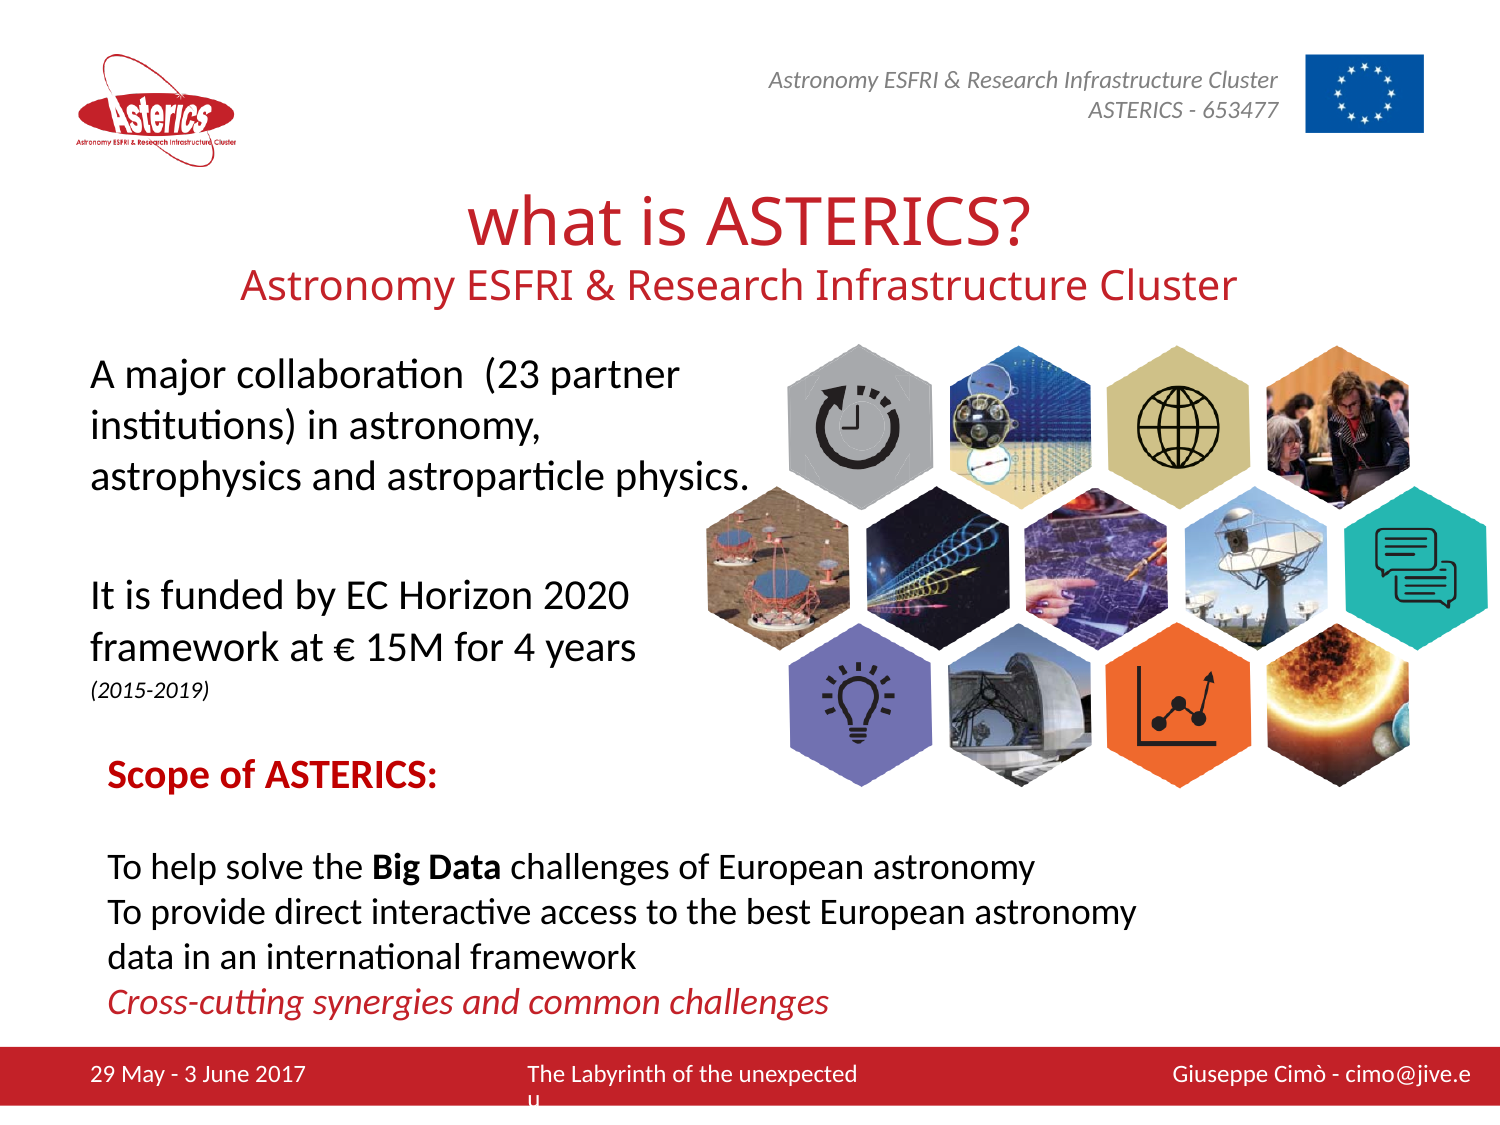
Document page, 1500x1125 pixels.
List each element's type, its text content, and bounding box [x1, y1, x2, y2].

picture [1306, 55, 1423, 133]
title what is ASTERICS? Astronomy ESFRI & Research Infrastructure Cluster [75, 172, 1425, 315]
footer The Labyrinth of the unexpected Giuseppe Cimò - cimo@jive.eu [512, 1042, 1500, 1103]
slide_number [75, 1042, 425, 1103]
text_box Scope of ASTERICS: To help solve the Big Data challenges of European astronomy To provide direct interactive access to the best European astronomy data in an international framework Cross-cutting synergies and common challenges [17, 739, 1164, 1030]
list A major collaboration (23 partner institutions) in astronomy, astrophysics and astroparticle physics. It is funded by EC Horizon 2020 framework at € 15M for 4 years (2015-2019) [75, 338, 683, 719]
picture [686, 337, 1499, 799]
picture [76, 54, 236, 167]
